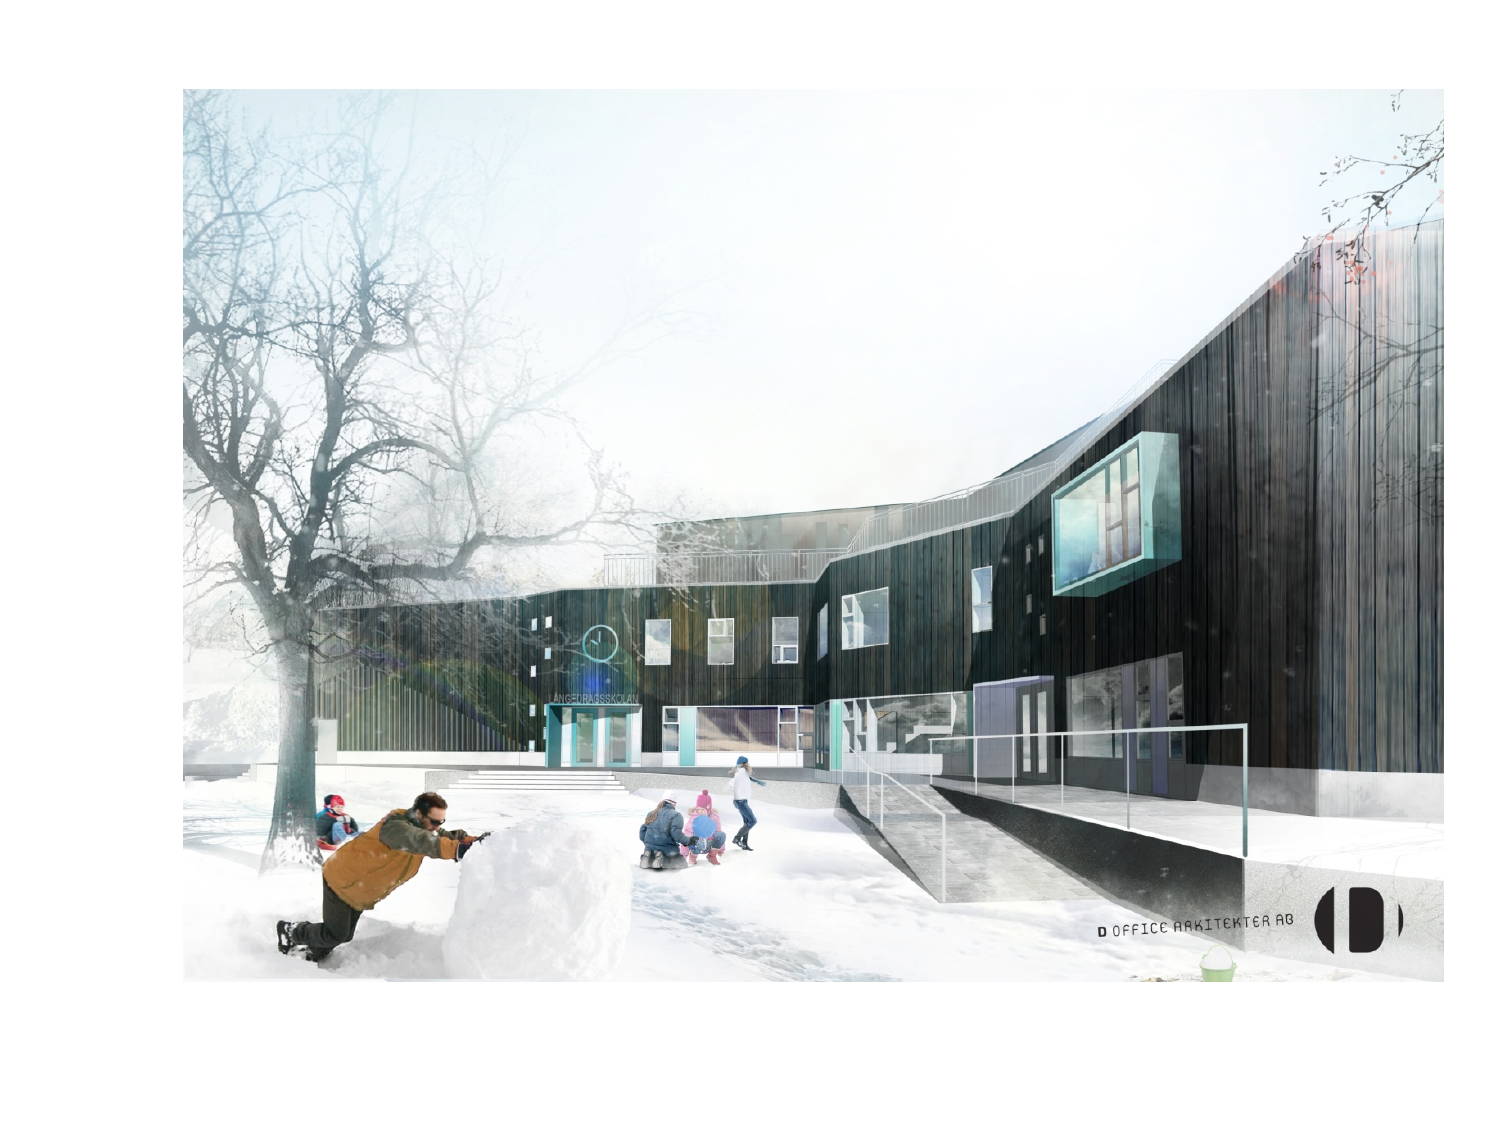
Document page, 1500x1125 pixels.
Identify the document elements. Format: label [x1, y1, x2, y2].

picture [182, 89, 1444, 982]
